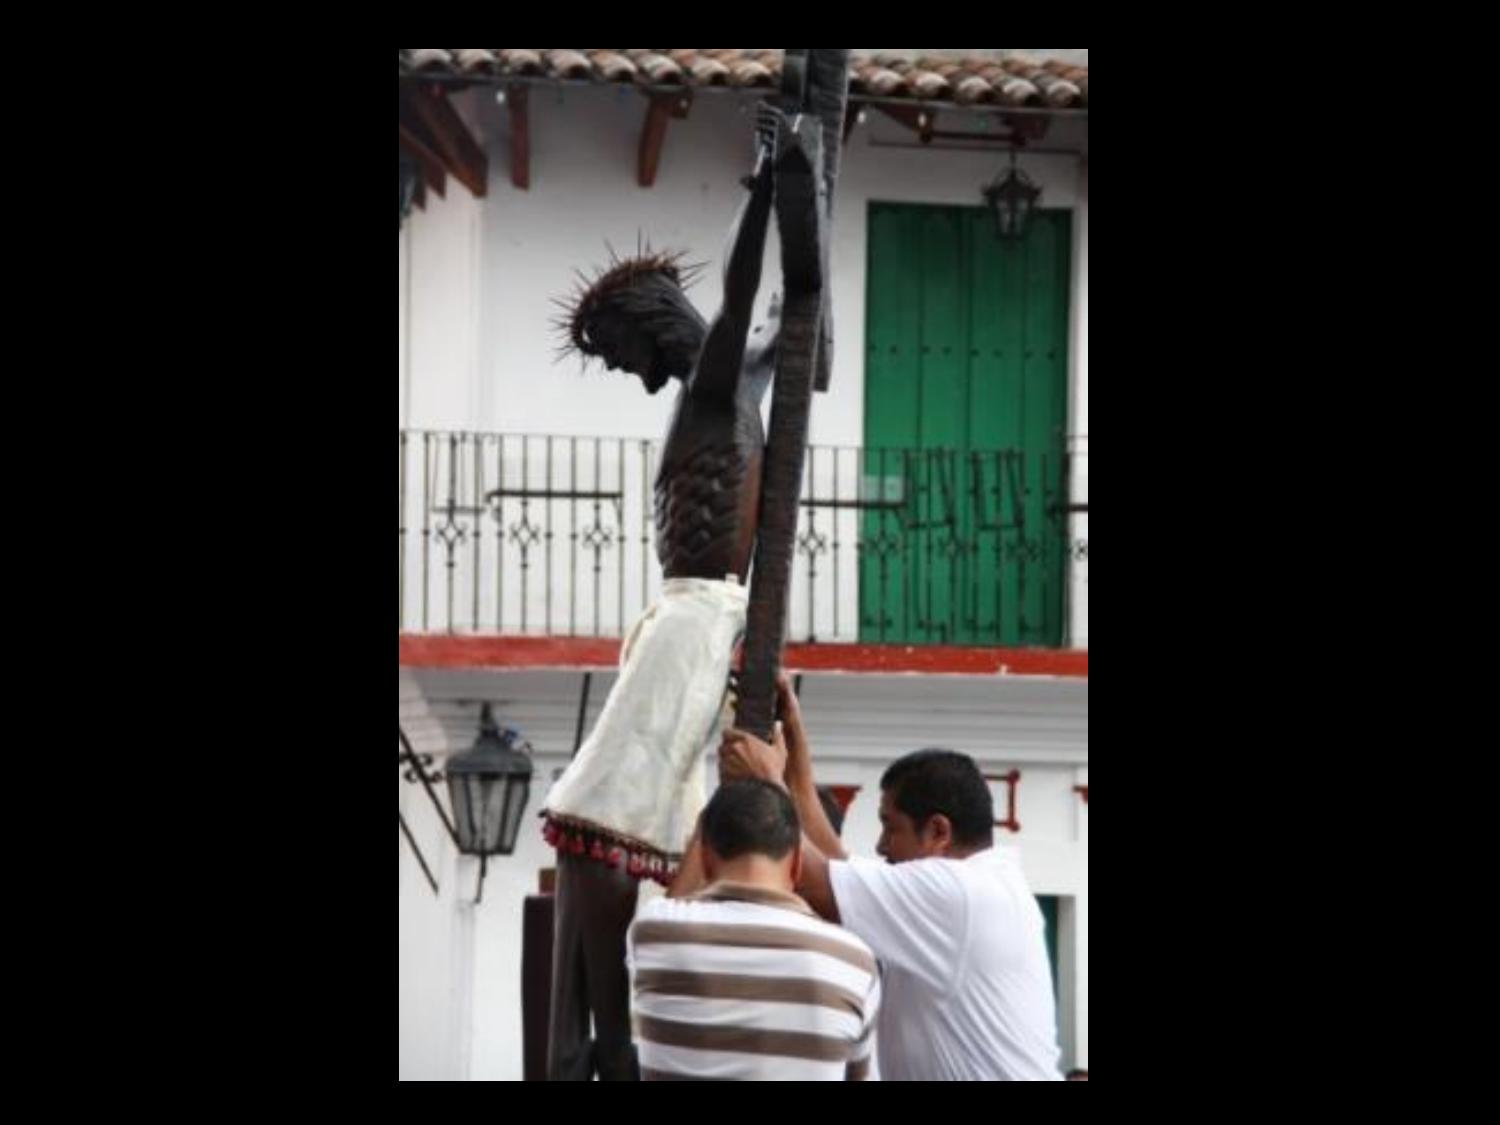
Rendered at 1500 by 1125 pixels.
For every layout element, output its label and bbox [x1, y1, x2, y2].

list [399, 49, 1088, 1081]
